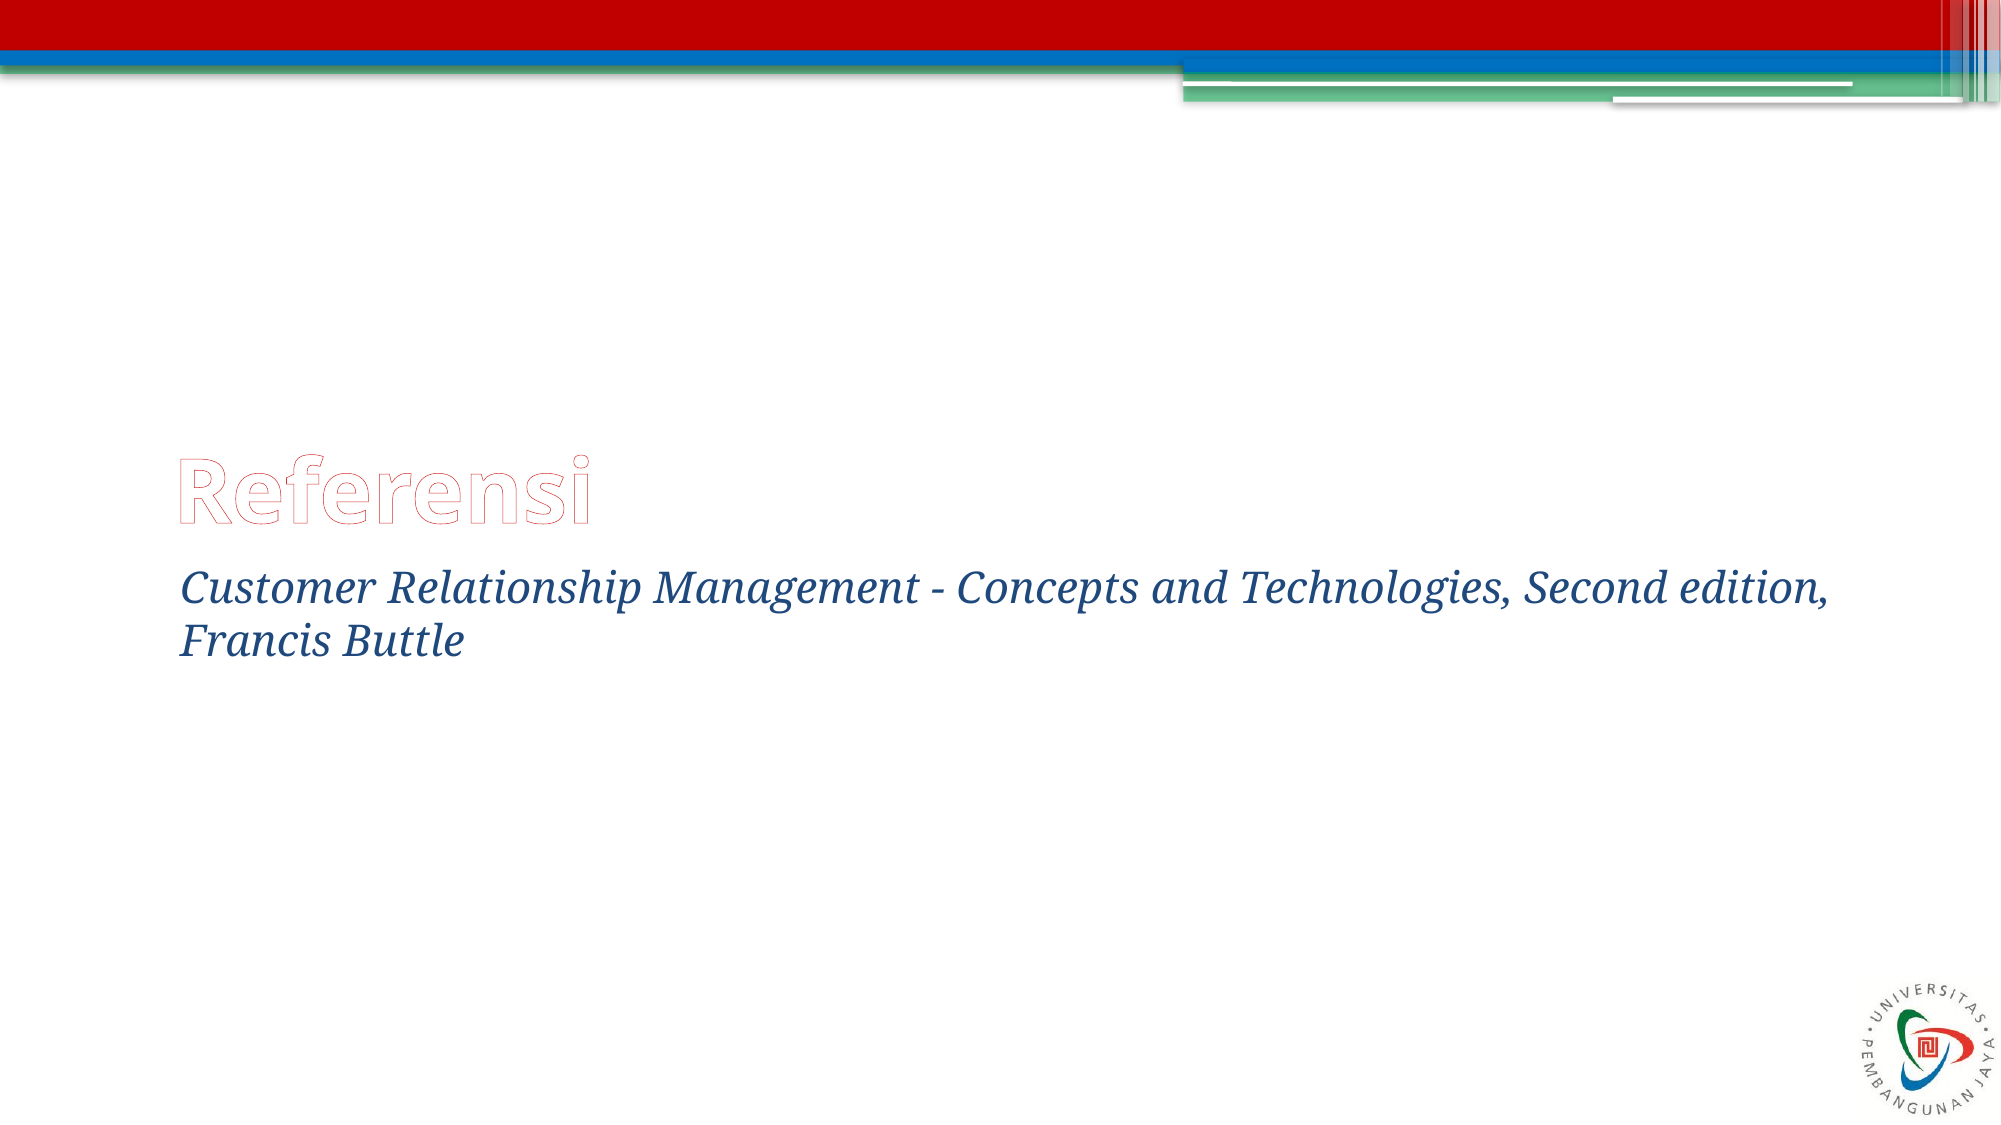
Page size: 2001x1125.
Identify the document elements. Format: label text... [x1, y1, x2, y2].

list Customer Relationship Management - Concepts and Technologies, Second edition, Francis Buttle [157, 552, 1858, 800]
picture [1852, 975, 2001, 1125]
title Referensi [157, 324, 1858, 549]
